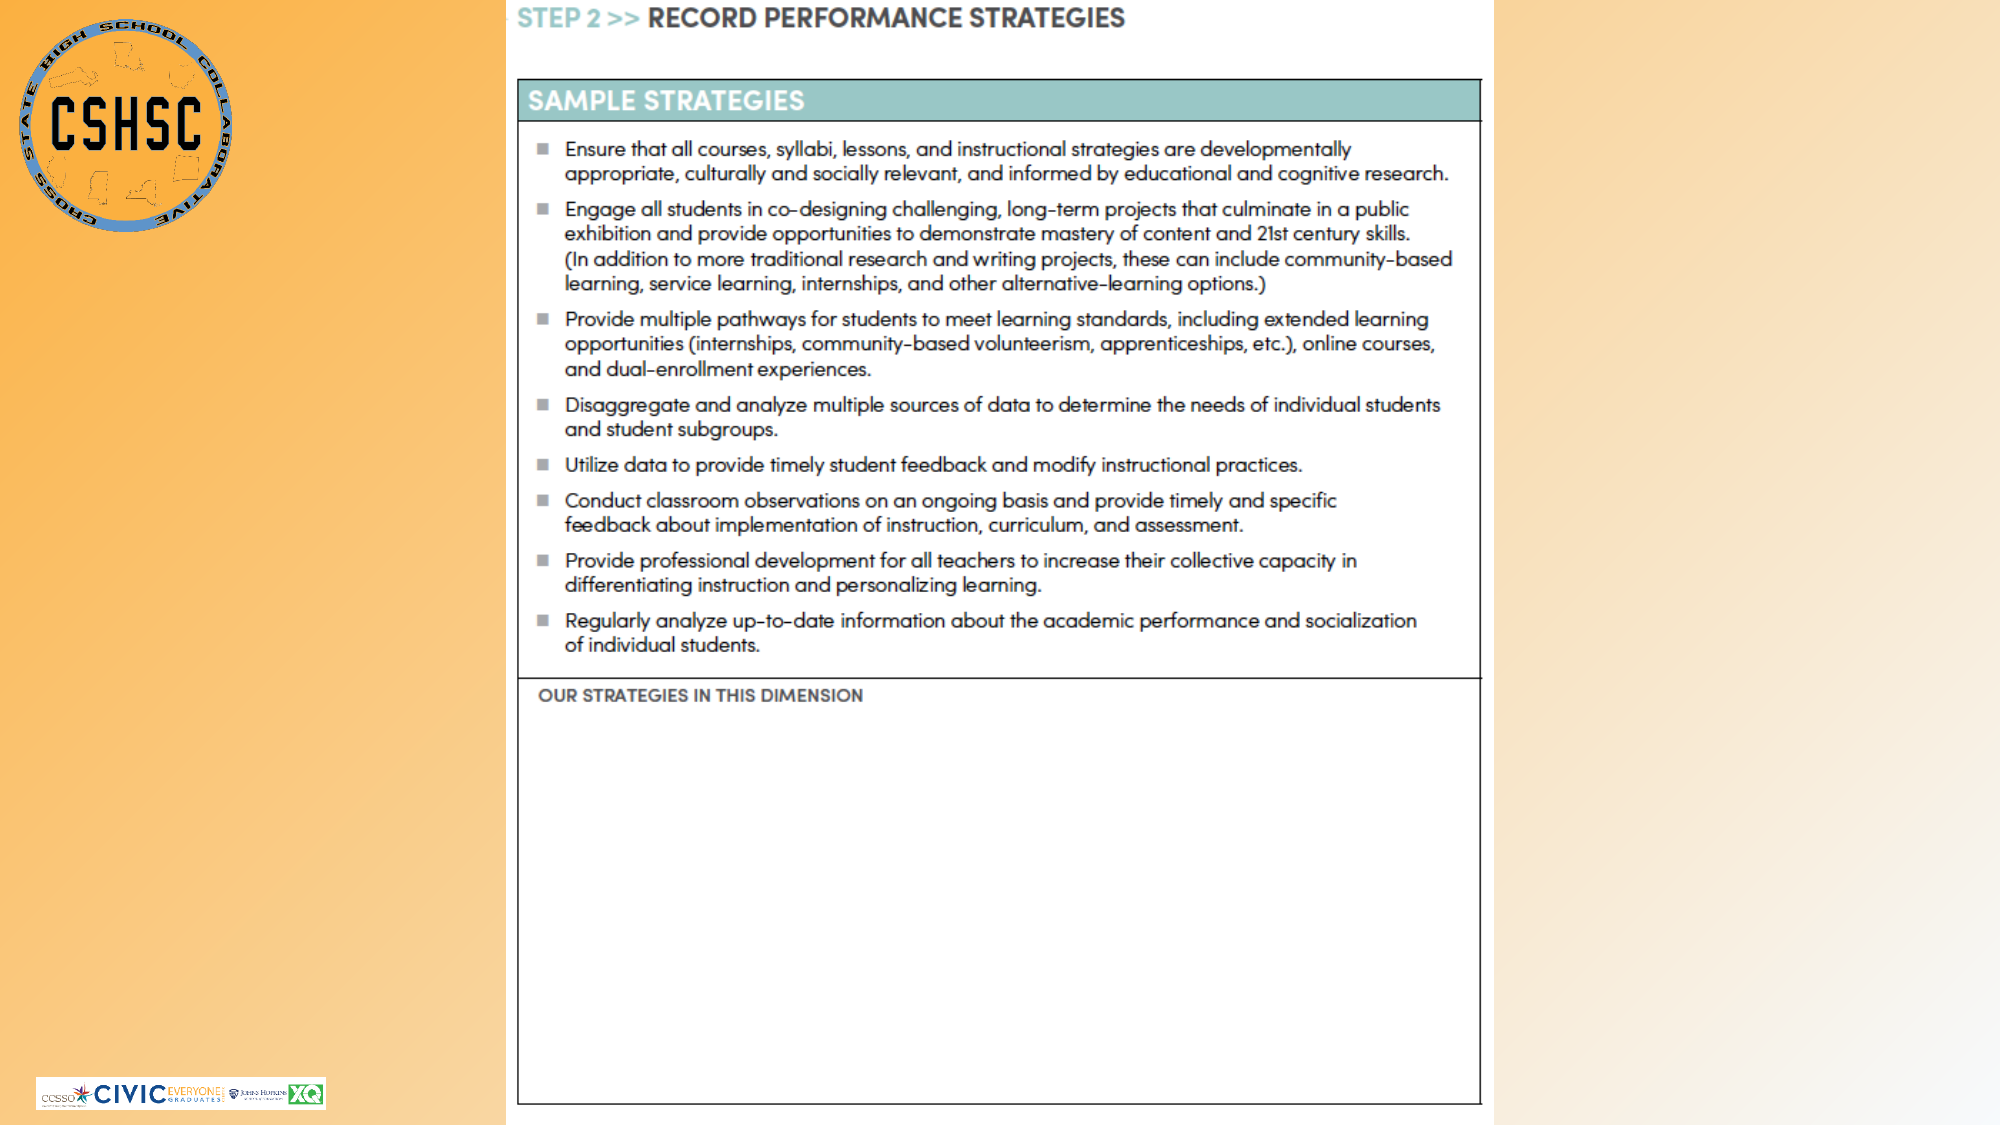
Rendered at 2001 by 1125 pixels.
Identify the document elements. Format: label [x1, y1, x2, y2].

picture [36, 1077, 326, 1110]
picture [18, 19, 233, 232]
picture [506, 0, 1494, 1125]
